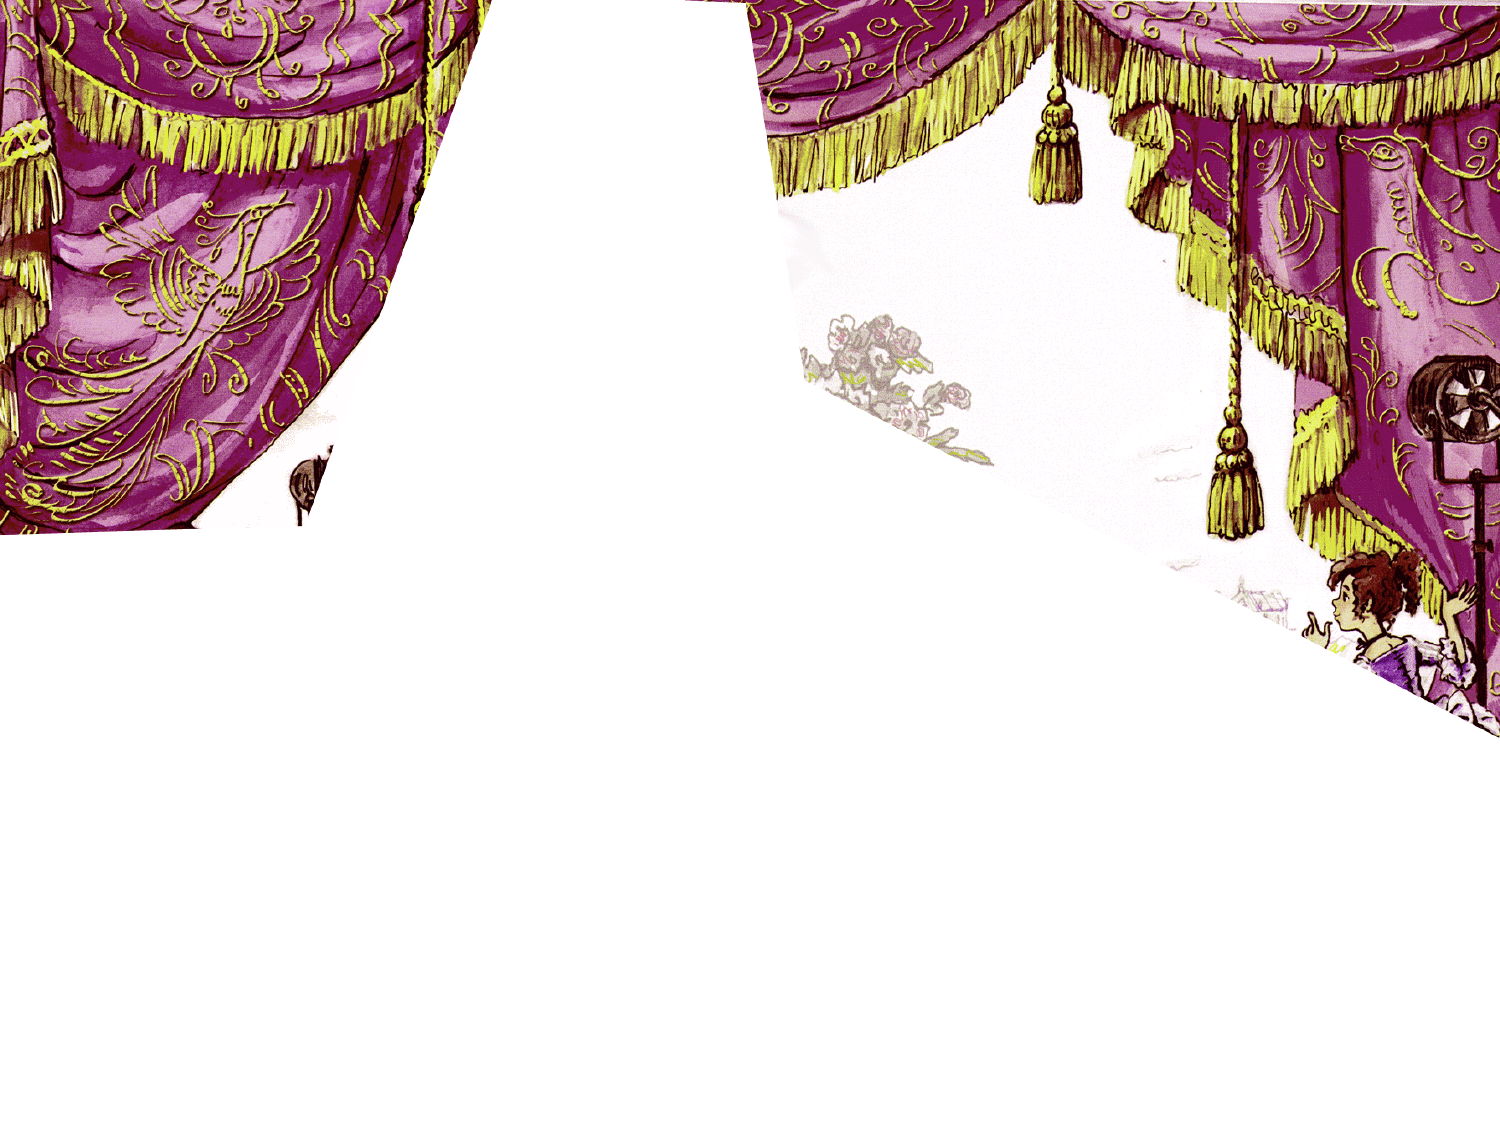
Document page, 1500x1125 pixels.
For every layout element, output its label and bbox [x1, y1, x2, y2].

picture [0, 0, 509, 536]
picture [684, 0, 1500, 807]
